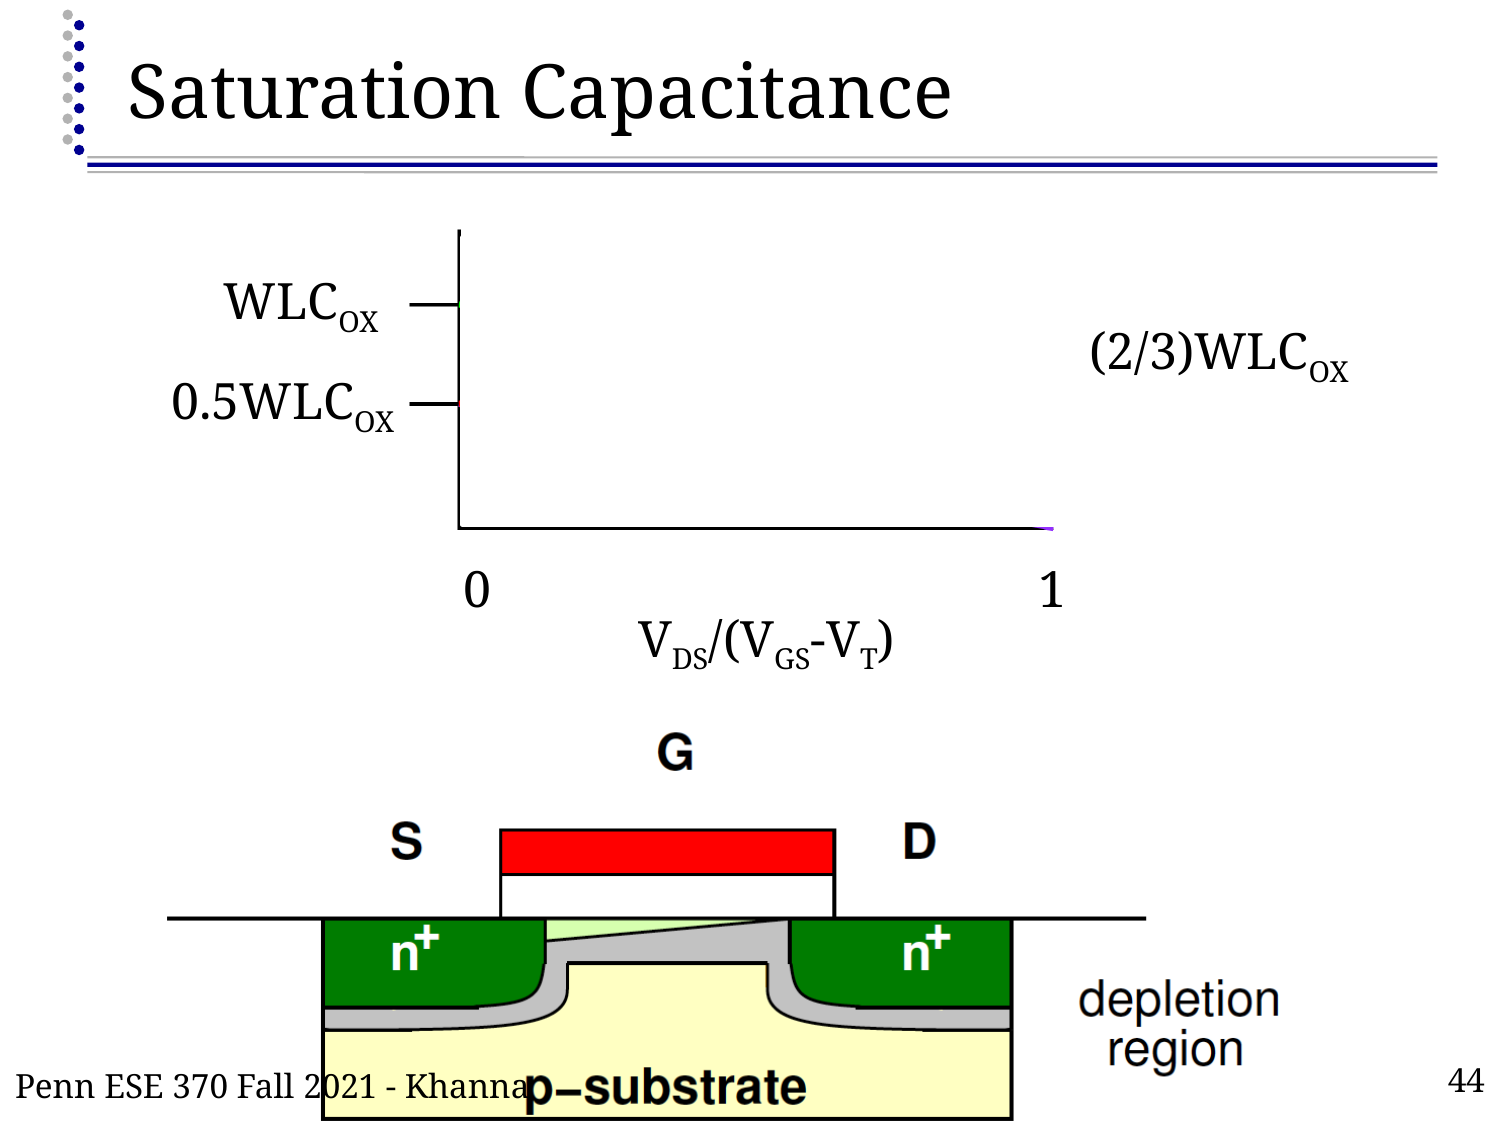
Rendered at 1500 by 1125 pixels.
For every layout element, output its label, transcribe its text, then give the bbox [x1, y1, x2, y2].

footer Penn ESE 370 Fall 2021 - Khanna [0, 1037, 157, 1113]
text_box 0.5WLCOX [156, 362, 394, 446]
text_box WLCOX [209, 262, 394, 346]
text_box VDS/(VGS-VT) [623, 599, 910, 683]
slide_number 44 [1294, 1037, 1500, 1113]
text_box (2/3)WLCOX [1074, 312, 1364, 396]
picture [162, 701, 1291, 1125]
text_box 0 [448, 549, 506, 625]
picture [399, 224, 1062, 539]
text_box 1 [1023, 549, 1081, 625]
title Saturation Capacitance [112, 16, 1391, 142]
